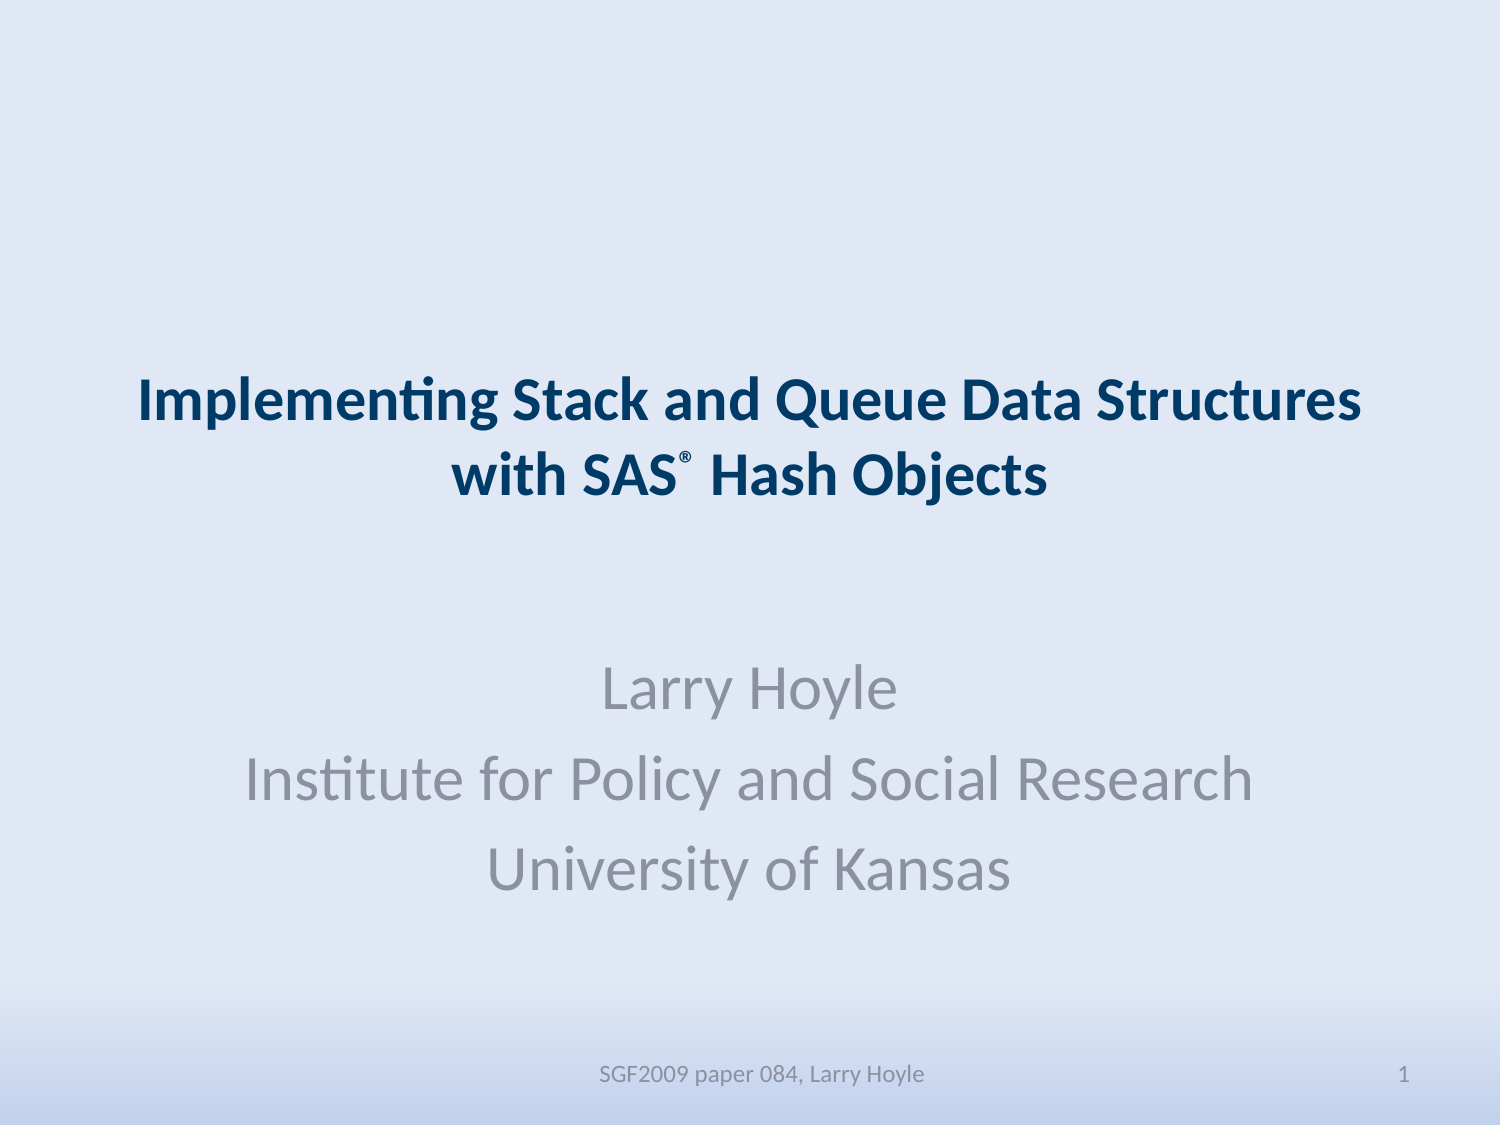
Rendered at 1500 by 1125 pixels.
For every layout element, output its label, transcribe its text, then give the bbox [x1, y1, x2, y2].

slide_number 1 [1075, 1042, 1425, 1103]
footer SGF2009 paper 084, Larry Hoyle [450, 1042, 1075, 1103]
title Implementing Stack and Queue Data Structures with SAS® Hash Objects [112, 349, 1388, 591]
subtitle Larry Hoyle Institute for Policy and Social Research University of Kansas [225, 637, 1275, 925]
